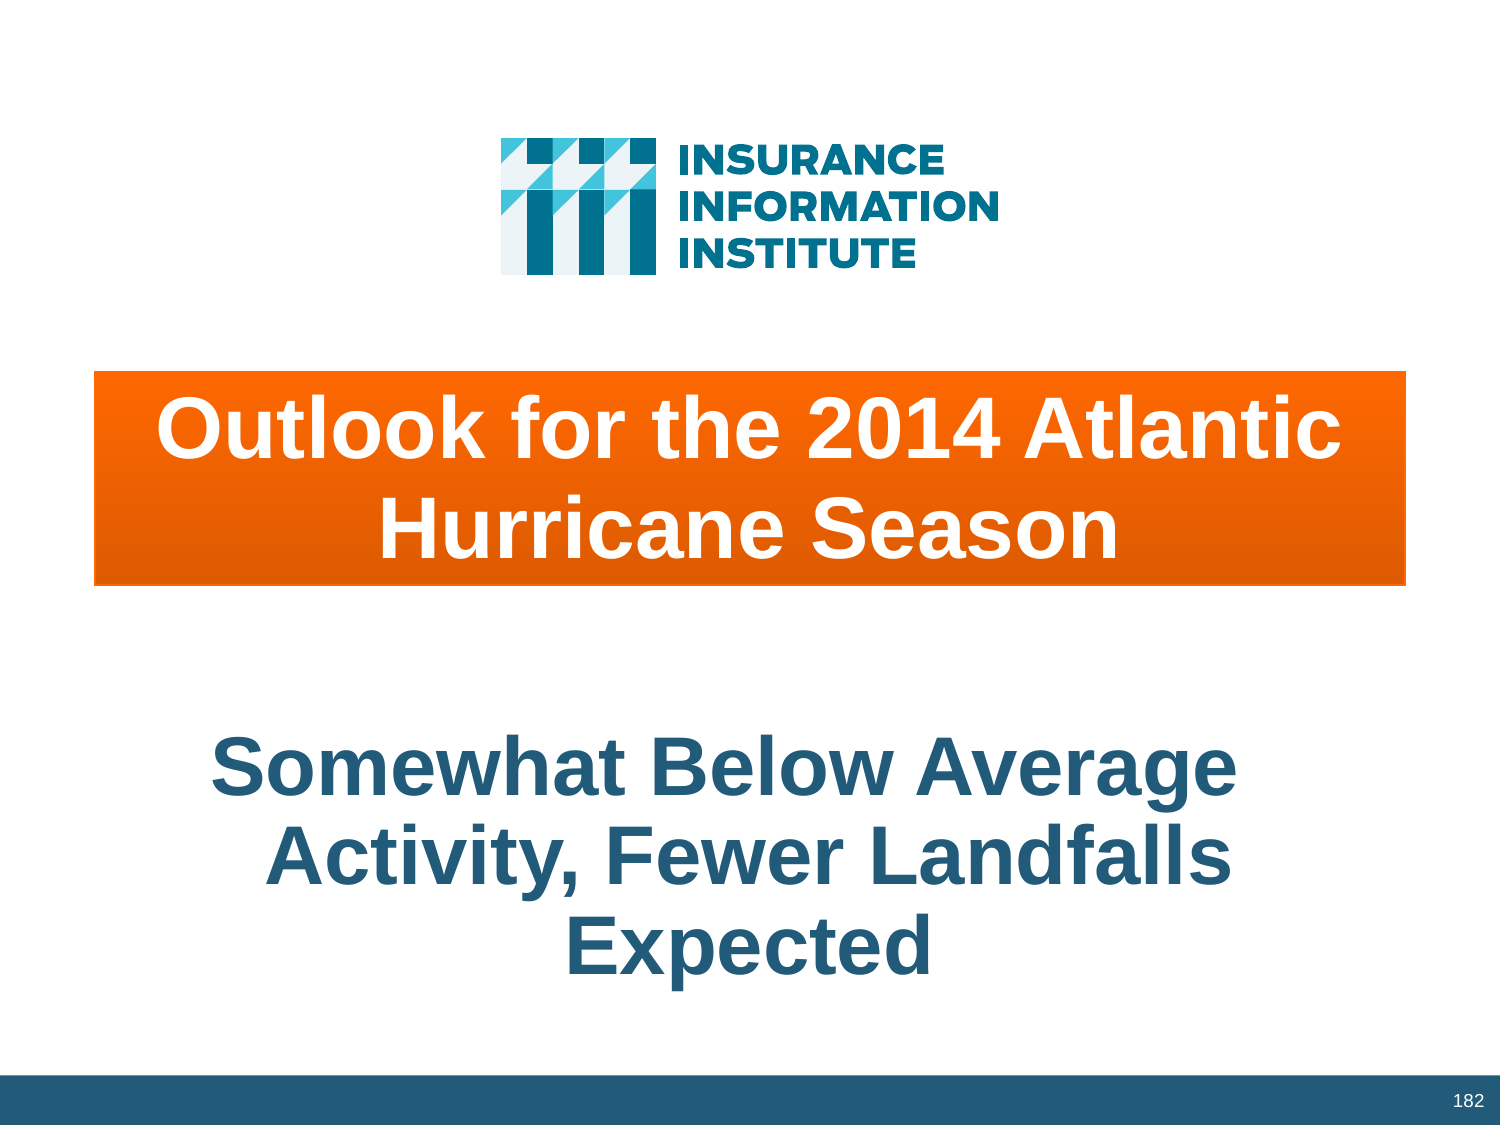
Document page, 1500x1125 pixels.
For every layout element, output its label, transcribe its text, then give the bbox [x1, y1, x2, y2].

text_box [0, 1075, 1500, 1125]
text_box Somewhat Below Average Activity, Fewer Landfalls Expected [140, 715, 1311, 1001]
picture [500, 137, 998, 275]
text_box Outlook for the 2014 Atlantic Hurricane Season [95, 372, 1405, 585]
text_box 182 [1410, 1091, 1485, 1111]
